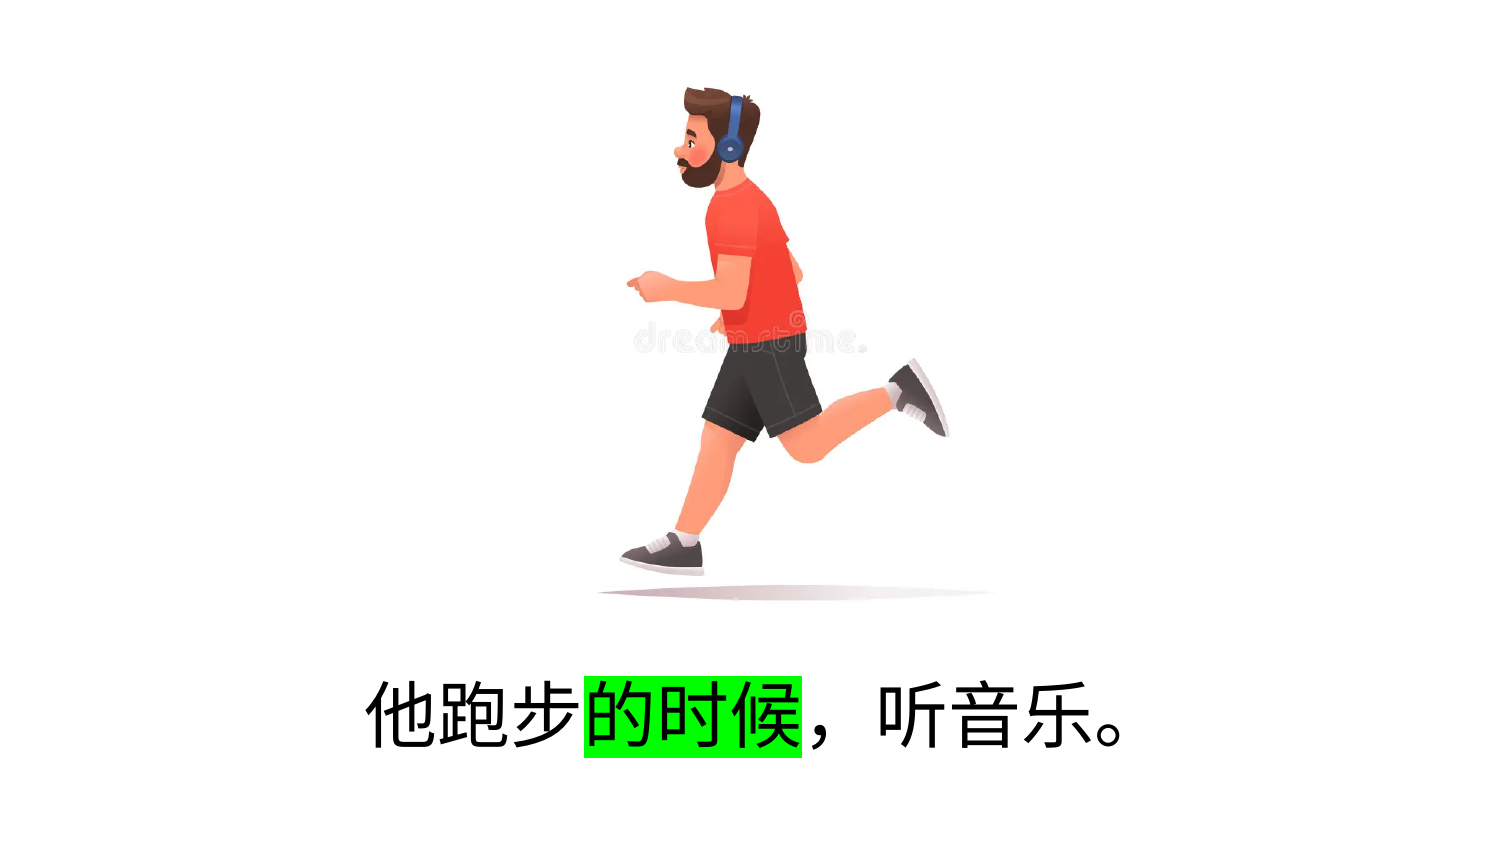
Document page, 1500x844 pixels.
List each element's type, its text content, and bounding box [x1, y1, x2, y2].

text_box 他跑步的时候，听音乐。 [195, 654, 1337, 797]
picture [444, 24, 1056, 636]
